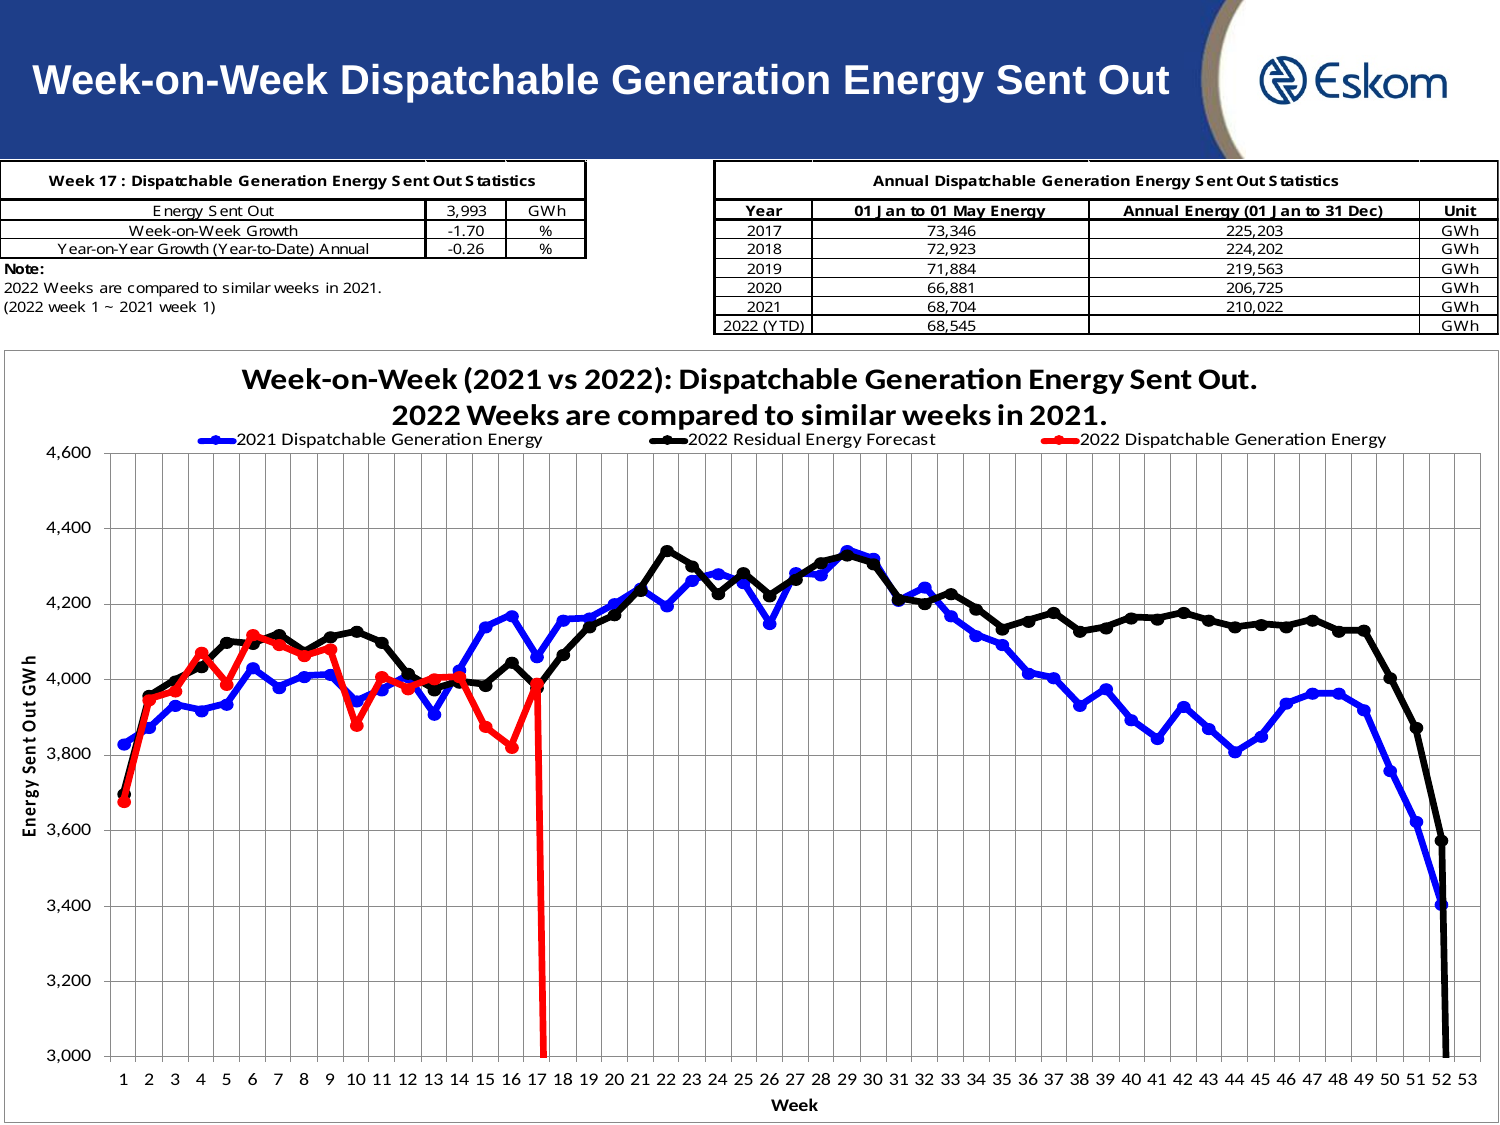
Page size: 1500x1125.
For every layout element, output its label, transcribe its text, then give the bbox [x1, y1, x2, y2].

picture [0, 0, 1246, 159]
picture [0, 160, 1500, 1125]
picture [1257, 55, 1450, 105]
text_box Week-on-Week Dispatchable Generation Energy Sent Out [17, 27, 1206, 137]
